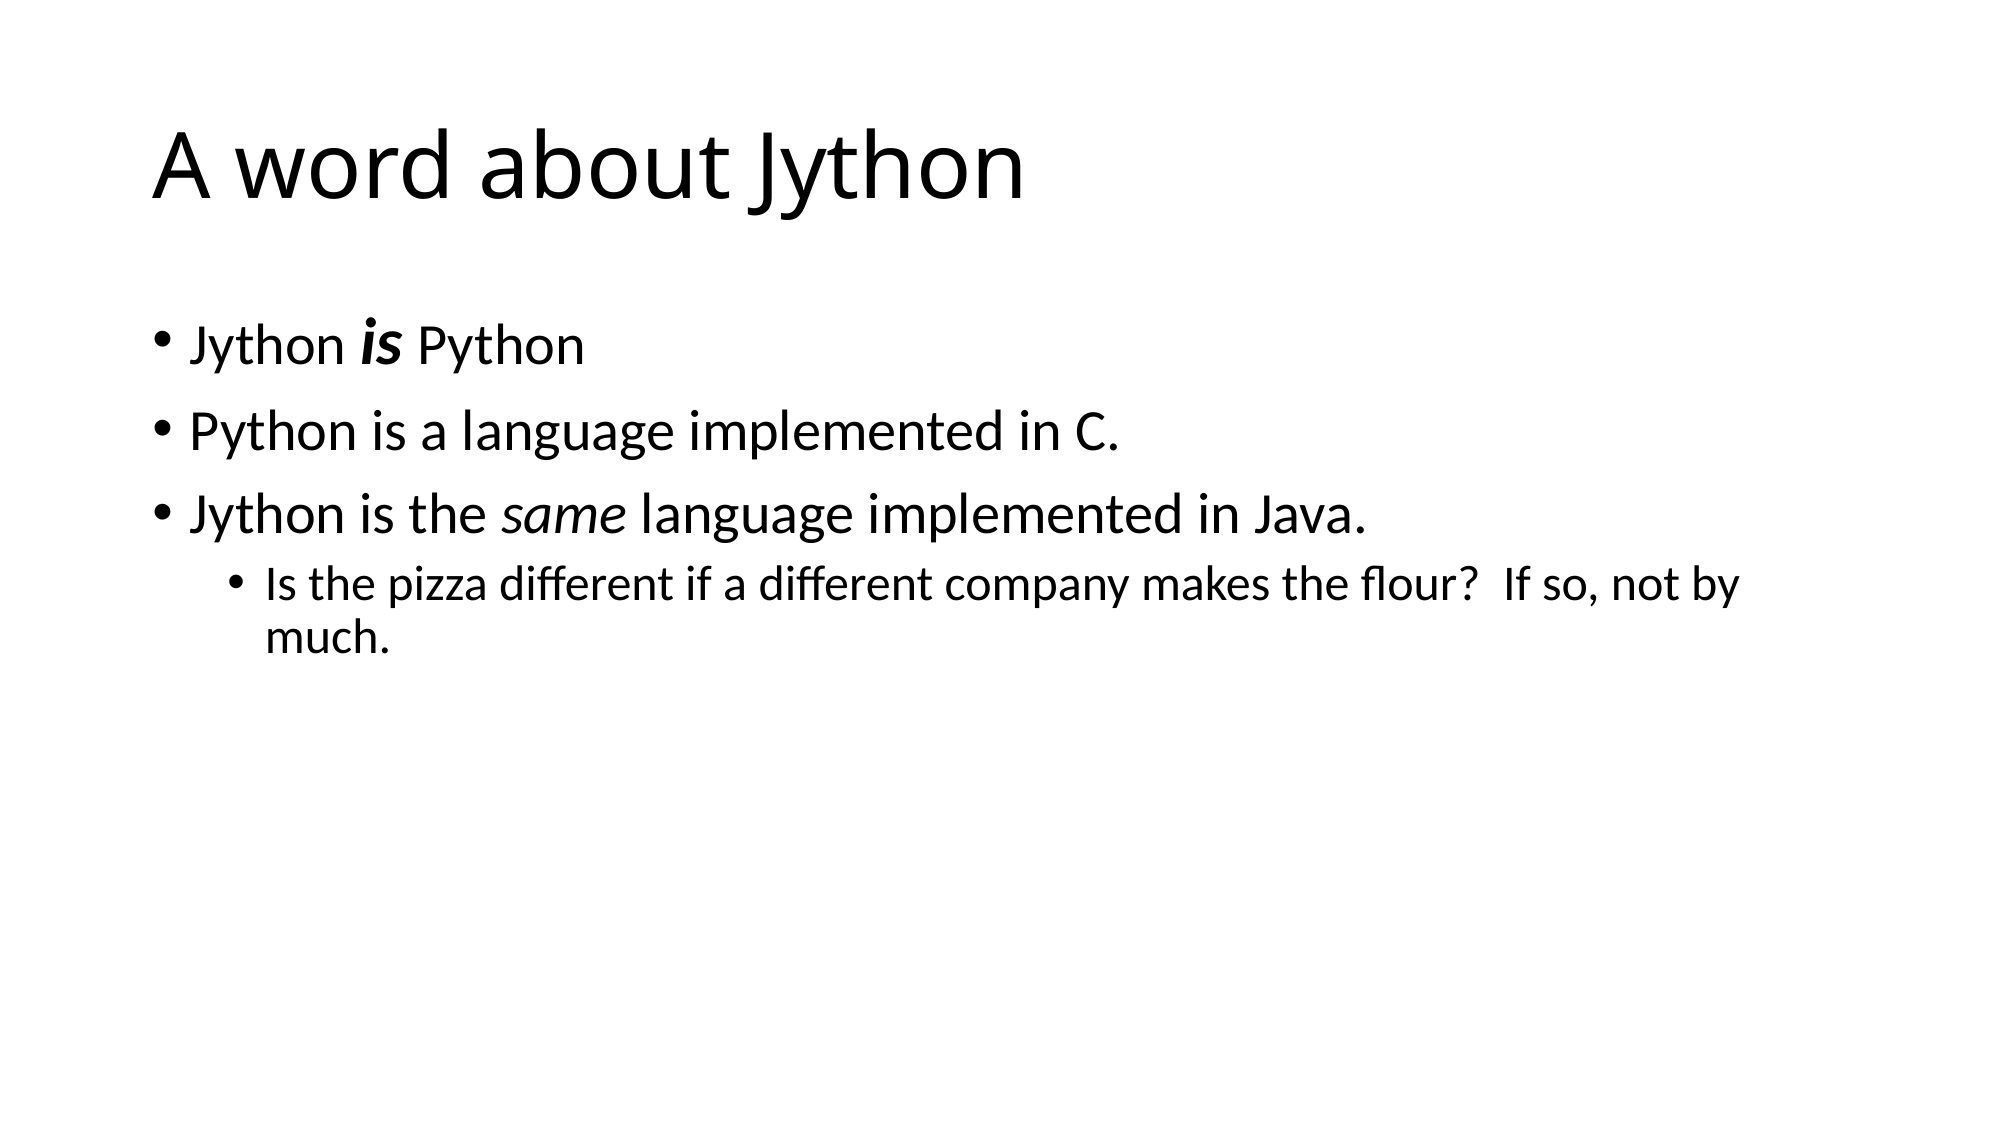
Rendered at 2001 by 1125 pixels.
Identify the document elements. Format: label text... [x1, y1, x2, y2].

list Jython is Python Python is a language implemented in C. Jython is the same language implemented in Java. Is the pizza different if a different company makes the flour? If so, not by much. [137, 299, 1863, 1014]
title A word about Jython [137, 59, 1863, 278]
